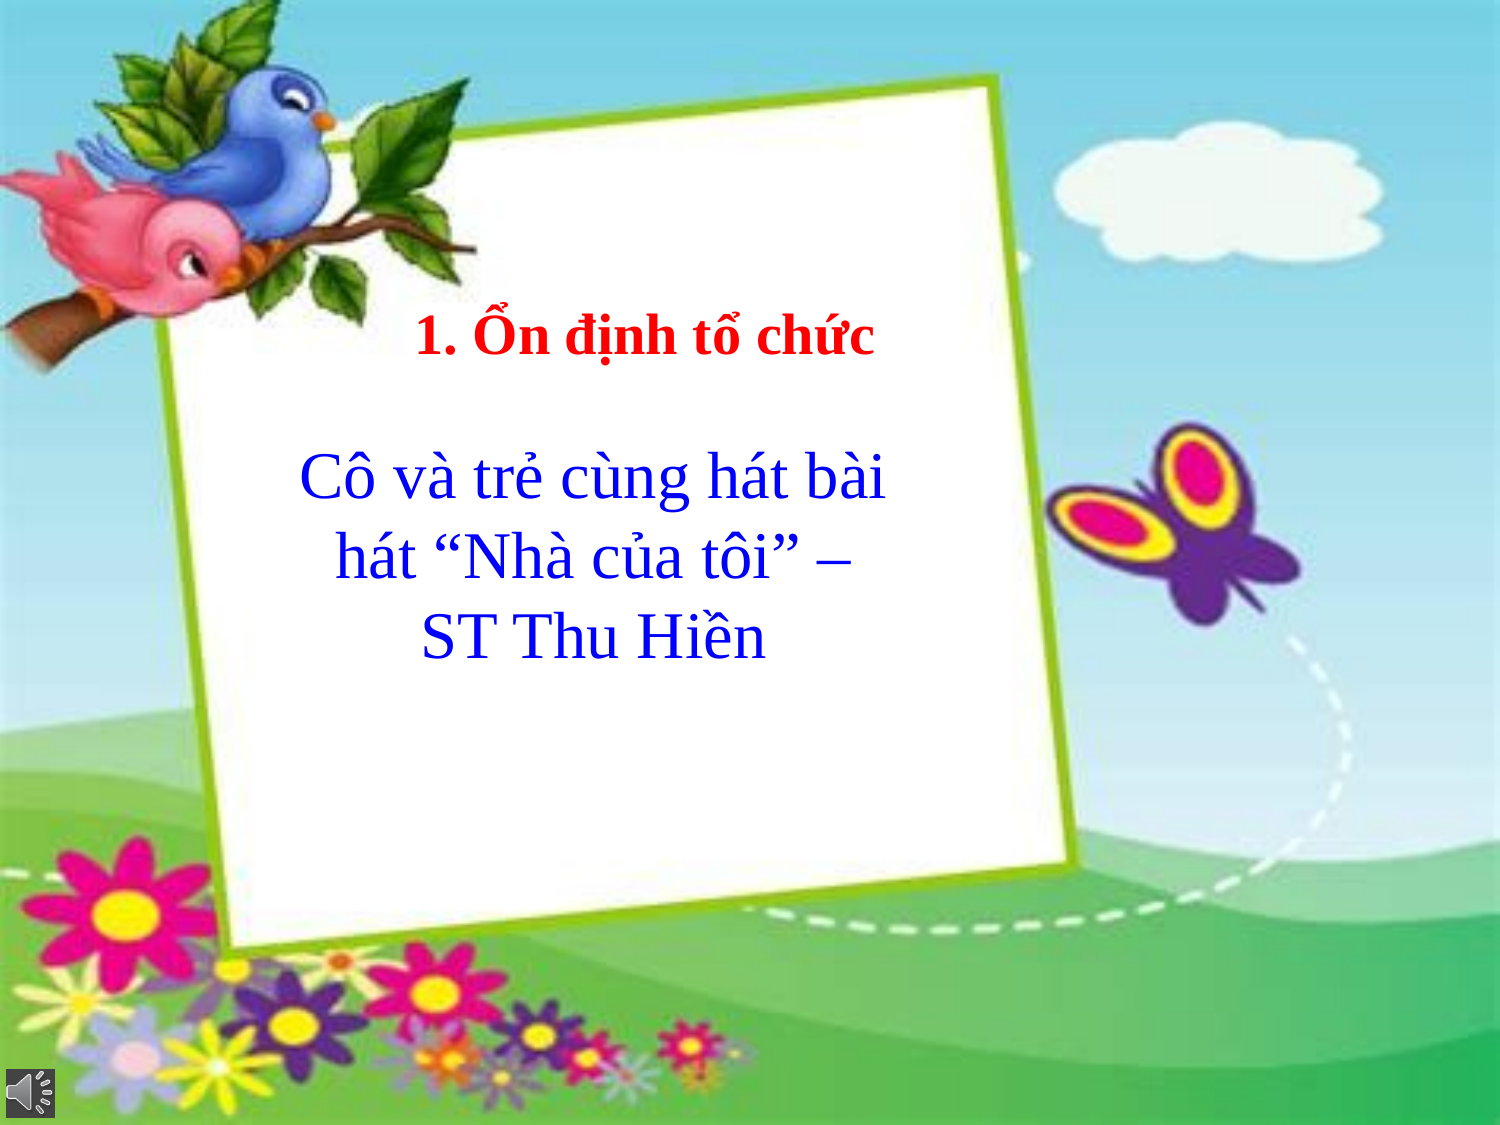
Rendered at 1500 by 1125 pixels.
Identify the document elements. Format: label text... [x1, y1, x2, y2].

text_box Cô và trẻ cùng hát bài hát “Nhà của tôi” – ST Thu Hiền [275, 424, 913, 680]
text_box 1. Ổn định tổ chức [399, 288, 1000, 374]
picture [0, 0, 1500, 1125]
